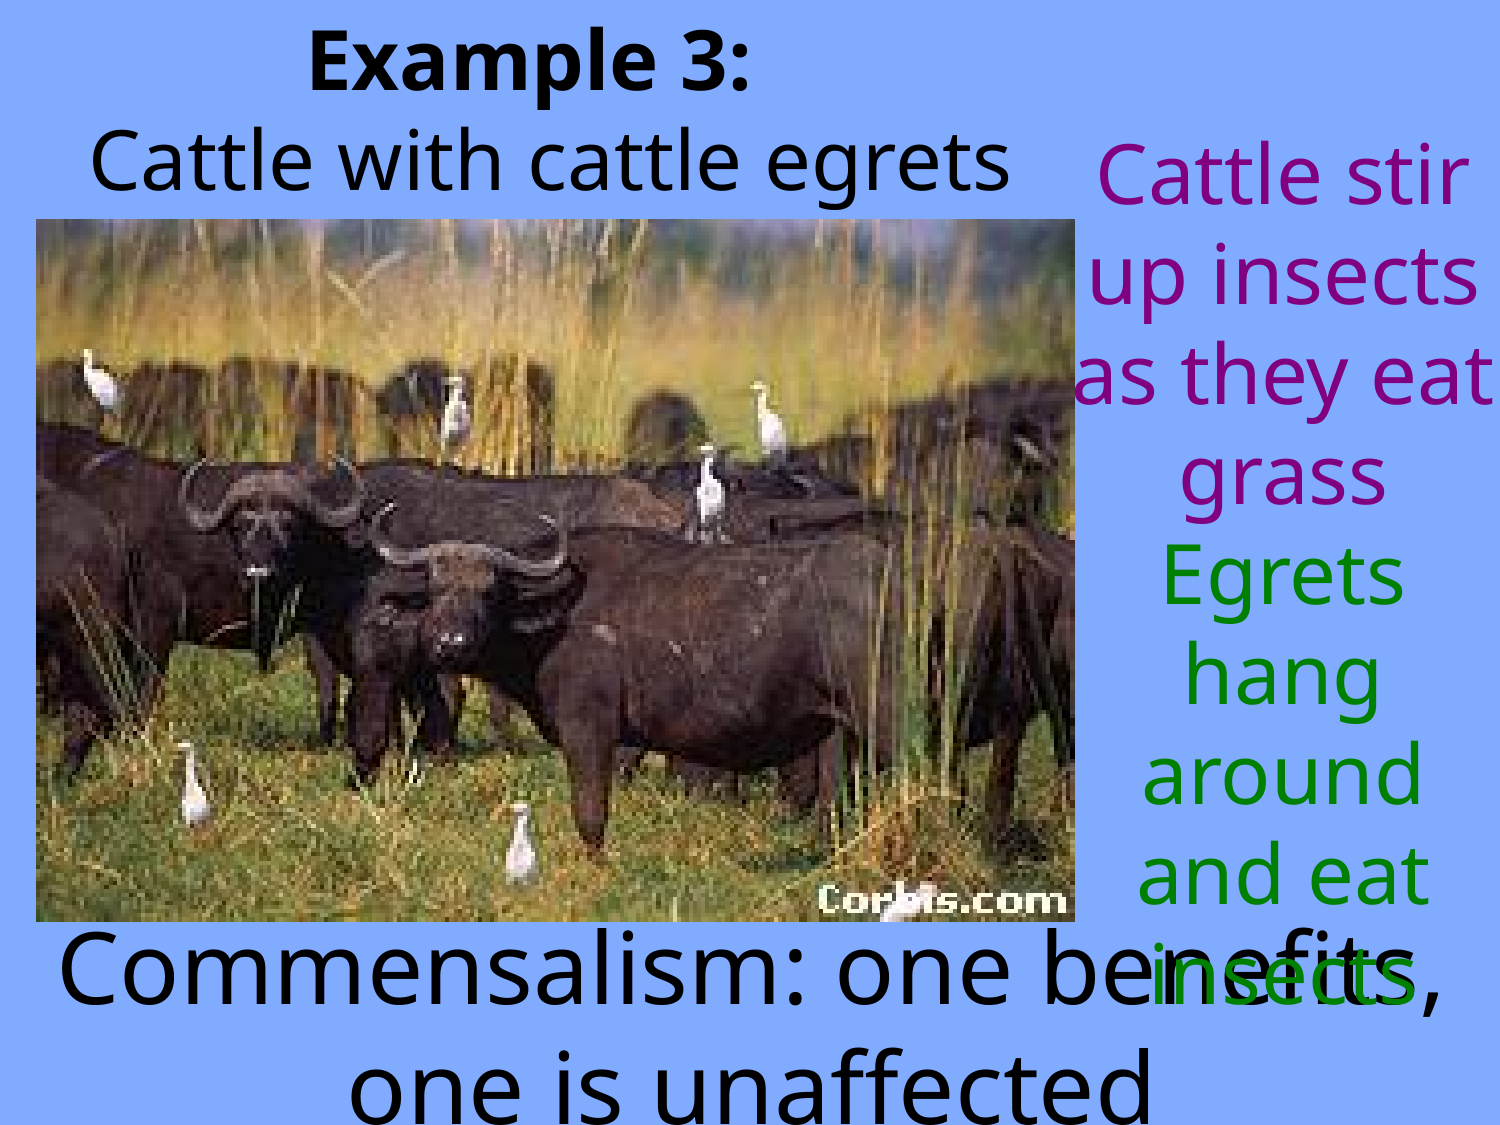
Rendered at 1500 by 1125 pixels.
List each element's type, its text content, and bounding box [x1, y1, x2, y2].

text_box Cattle stir up insects as they eat grass Egrets hang around and eat insects [1055, 113, 1500, 1029]
text_box Commensalism: one benefits, one is unaffected [0, 930, 1500, 1118]
picture [36, 219, 1075, 922]
text_box Example 3: Cattle with cattle egrets [37, 0, 1064, 215]
